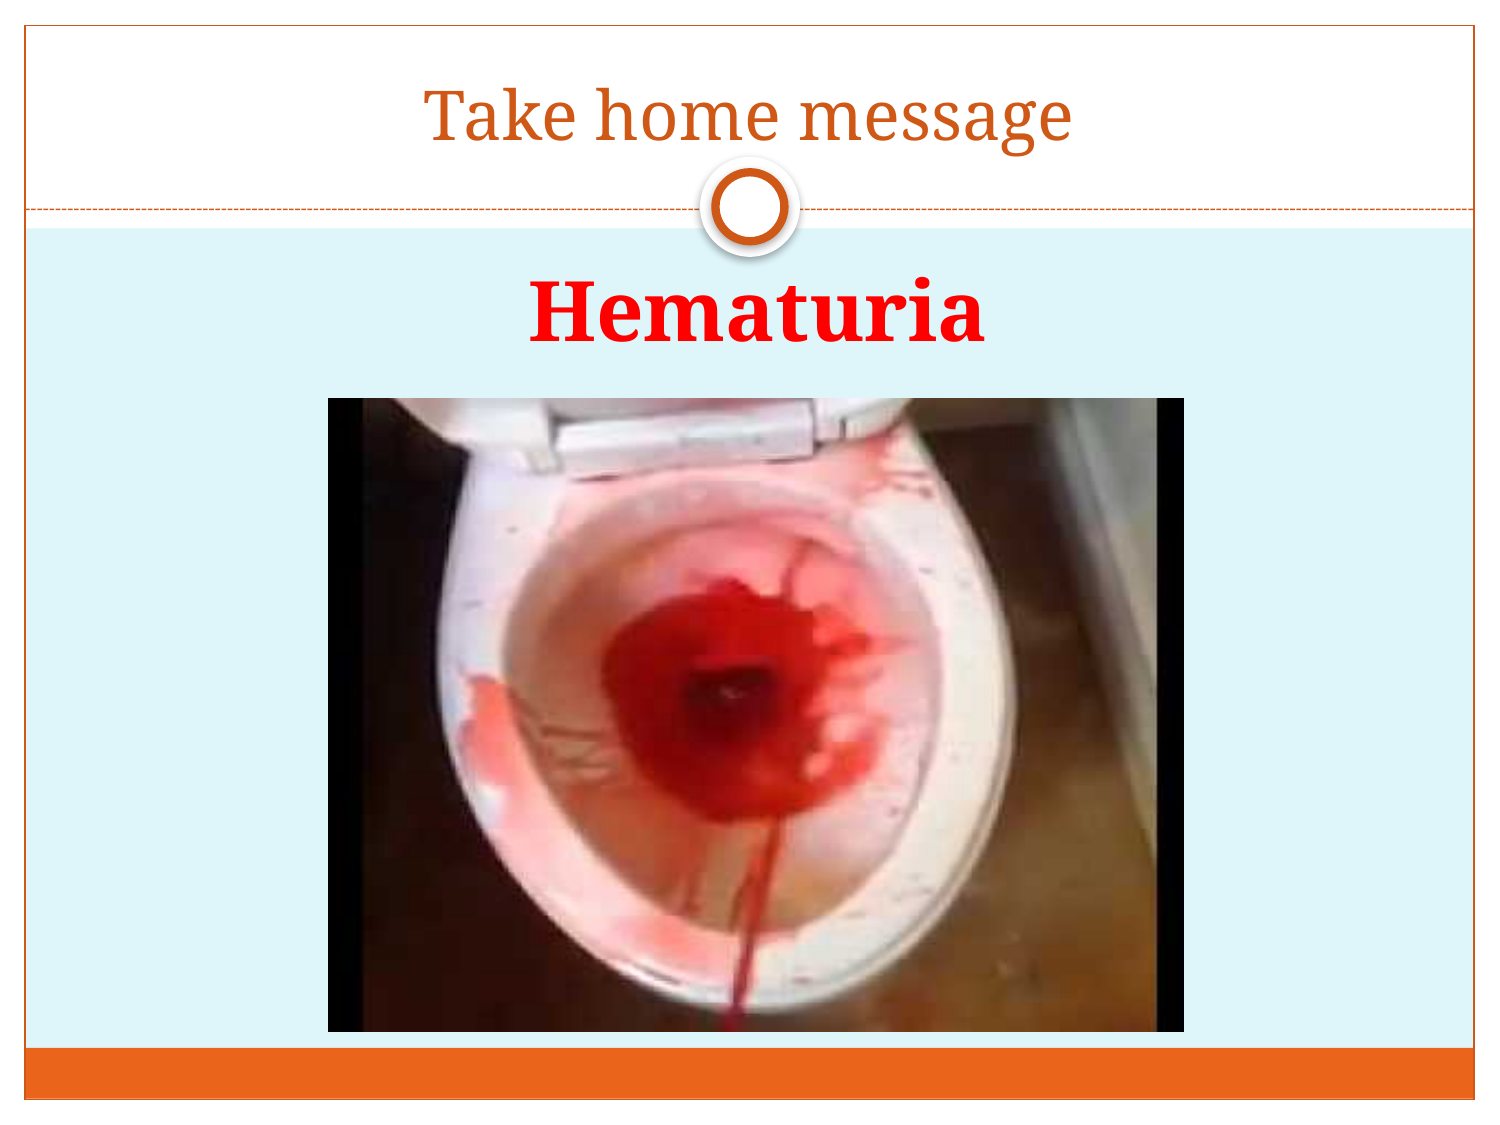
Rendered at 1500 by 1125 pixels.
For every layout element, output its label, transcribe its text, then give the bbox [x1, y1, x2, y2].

picture [327, 398, 1184, 1032]
title Take home message [49, 37, 1450, 162]
list Hematuria [49, 250, 1445, 1001]
